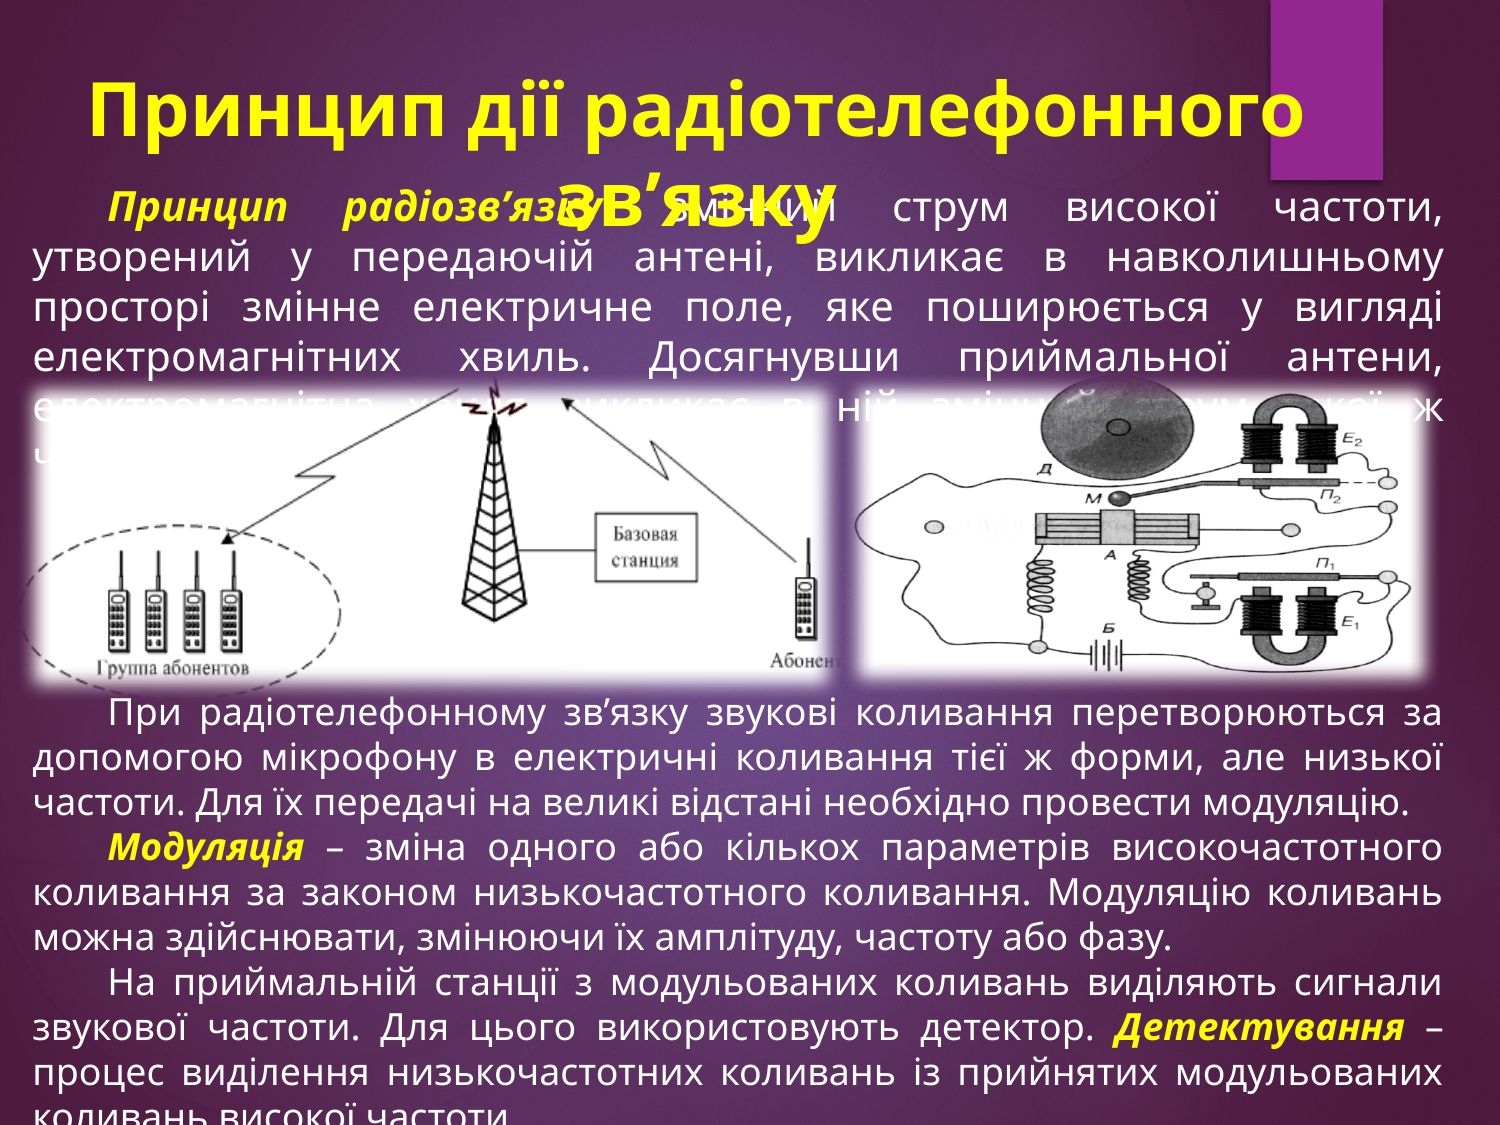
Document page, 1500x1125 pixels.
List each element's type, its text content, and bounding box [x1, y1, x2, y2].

picture [17, 372, 1443, 701]
text_box Принцип радіозв’язку: змінний струм високої частоти, утворений у передаючій антені, викликає в навколишньому просторі змінне електричне поле, яке поширюється у вигляді електромагнітних хвиль. Досягнувши приймальної антени, електромагнітна хвиля викликає в ній змінний струм такої ж частоти, на якій працює передавач. [17, 172, 1459, 488]
text_box При радіотелефонному зв’язку звукові коливання перетворюються за допомогою мікрофону в електричні коливання тієї ж форми, але низької частоти. Для їх передачі на великі відстані необхідно провести модуляцію. Модуляція – зміна одного або кількох параметрів високочастотного коливання за законом низькочастотного коливання. Модуляцію коливань можна здійснювати, змінюючи їх амплітуду, частоту або фазу. На приймальній станції з модульованих коливань виділяють сигнали звукової частоти. Для цього використовують детектор. Детектування – процес виділення низькочастотних коливань із прийнятих модульованих коливань високої частоти. [17, 680, 1459, 1125]
text_box Принцип дії радіотелефонного зв’язку [0, 54, 1424, 250]
